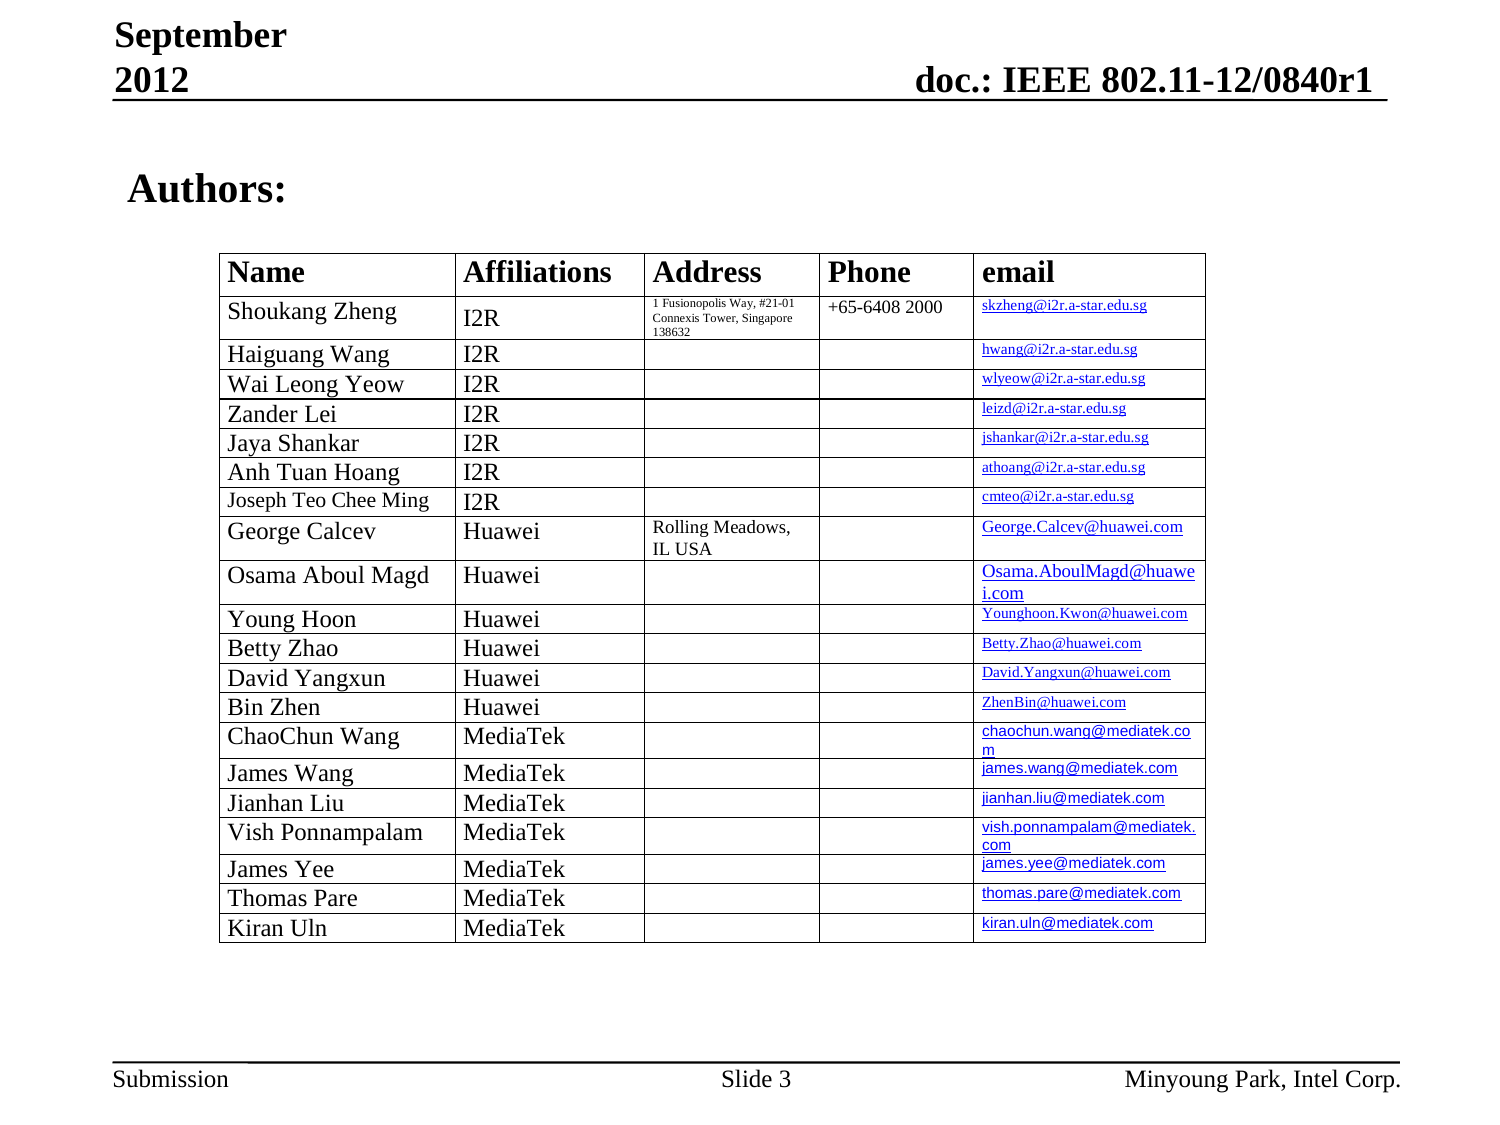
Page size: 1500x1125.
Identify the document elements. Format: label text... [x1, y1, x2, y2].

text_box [207, 252, 1256, 1077]
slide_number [114, 54, 366, 101]
text_box Authors: [112, 152, 350, 216]
footer Minyoung Park, Intel Corp. [1121, 1061, 1402, 1093]
slide_number Slide 3 [712, 1086, 800, 1093]
